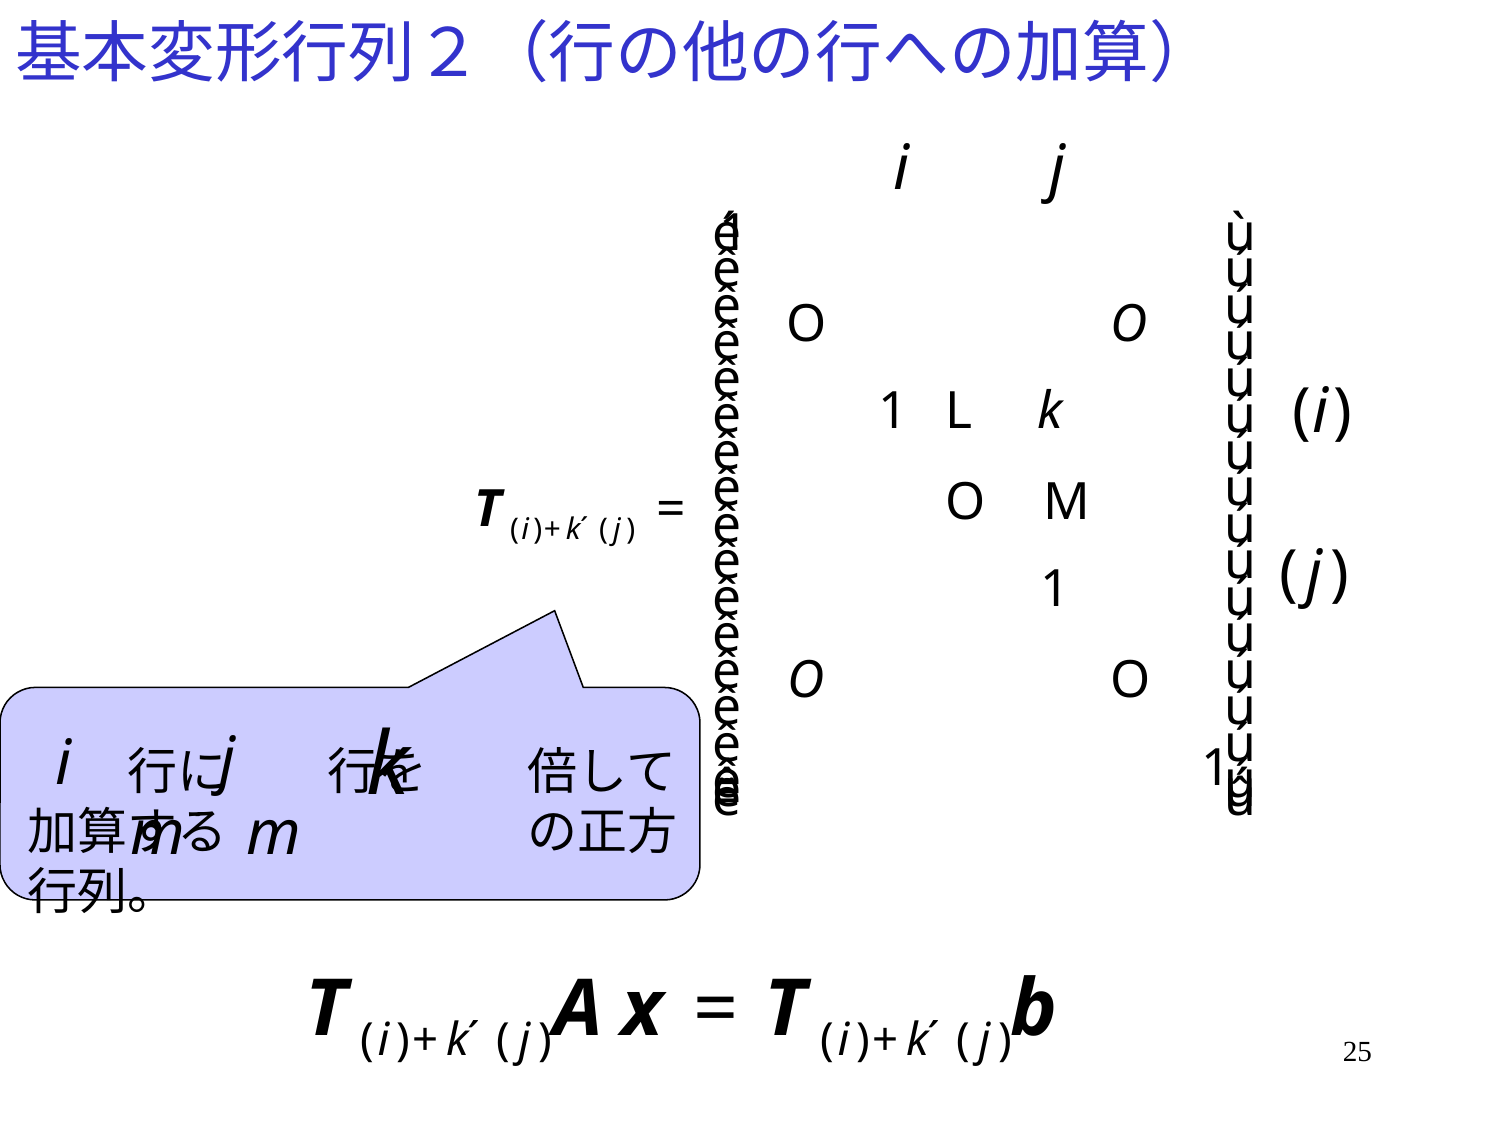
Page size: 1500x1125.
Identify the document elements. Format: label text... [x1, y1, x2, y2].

slide_number 25 [1074, 1024, 1388, 1101]
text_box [306, 962, 1069, 1082]
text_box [49, 731, 87, 795]
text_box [1037, 137, 1085, 216]
title 基本変形行列２（行の他の行への加算） [0, 0, 1351, 101]
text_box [887, 137, 925, 201]
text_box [1274, 537, 1364, 622]
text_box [206, 729, 255, 809]
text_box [124, 812, 313, 865]
text_box 行に 行を 倍して加算する の正方行列。 [12, 732, 713, 927]
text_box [1287, 374, 1366, 459]
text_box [474, 199, 1248, 828]
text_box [358, 713, 433, 810]
text_box [0, 655, 469, 892]
